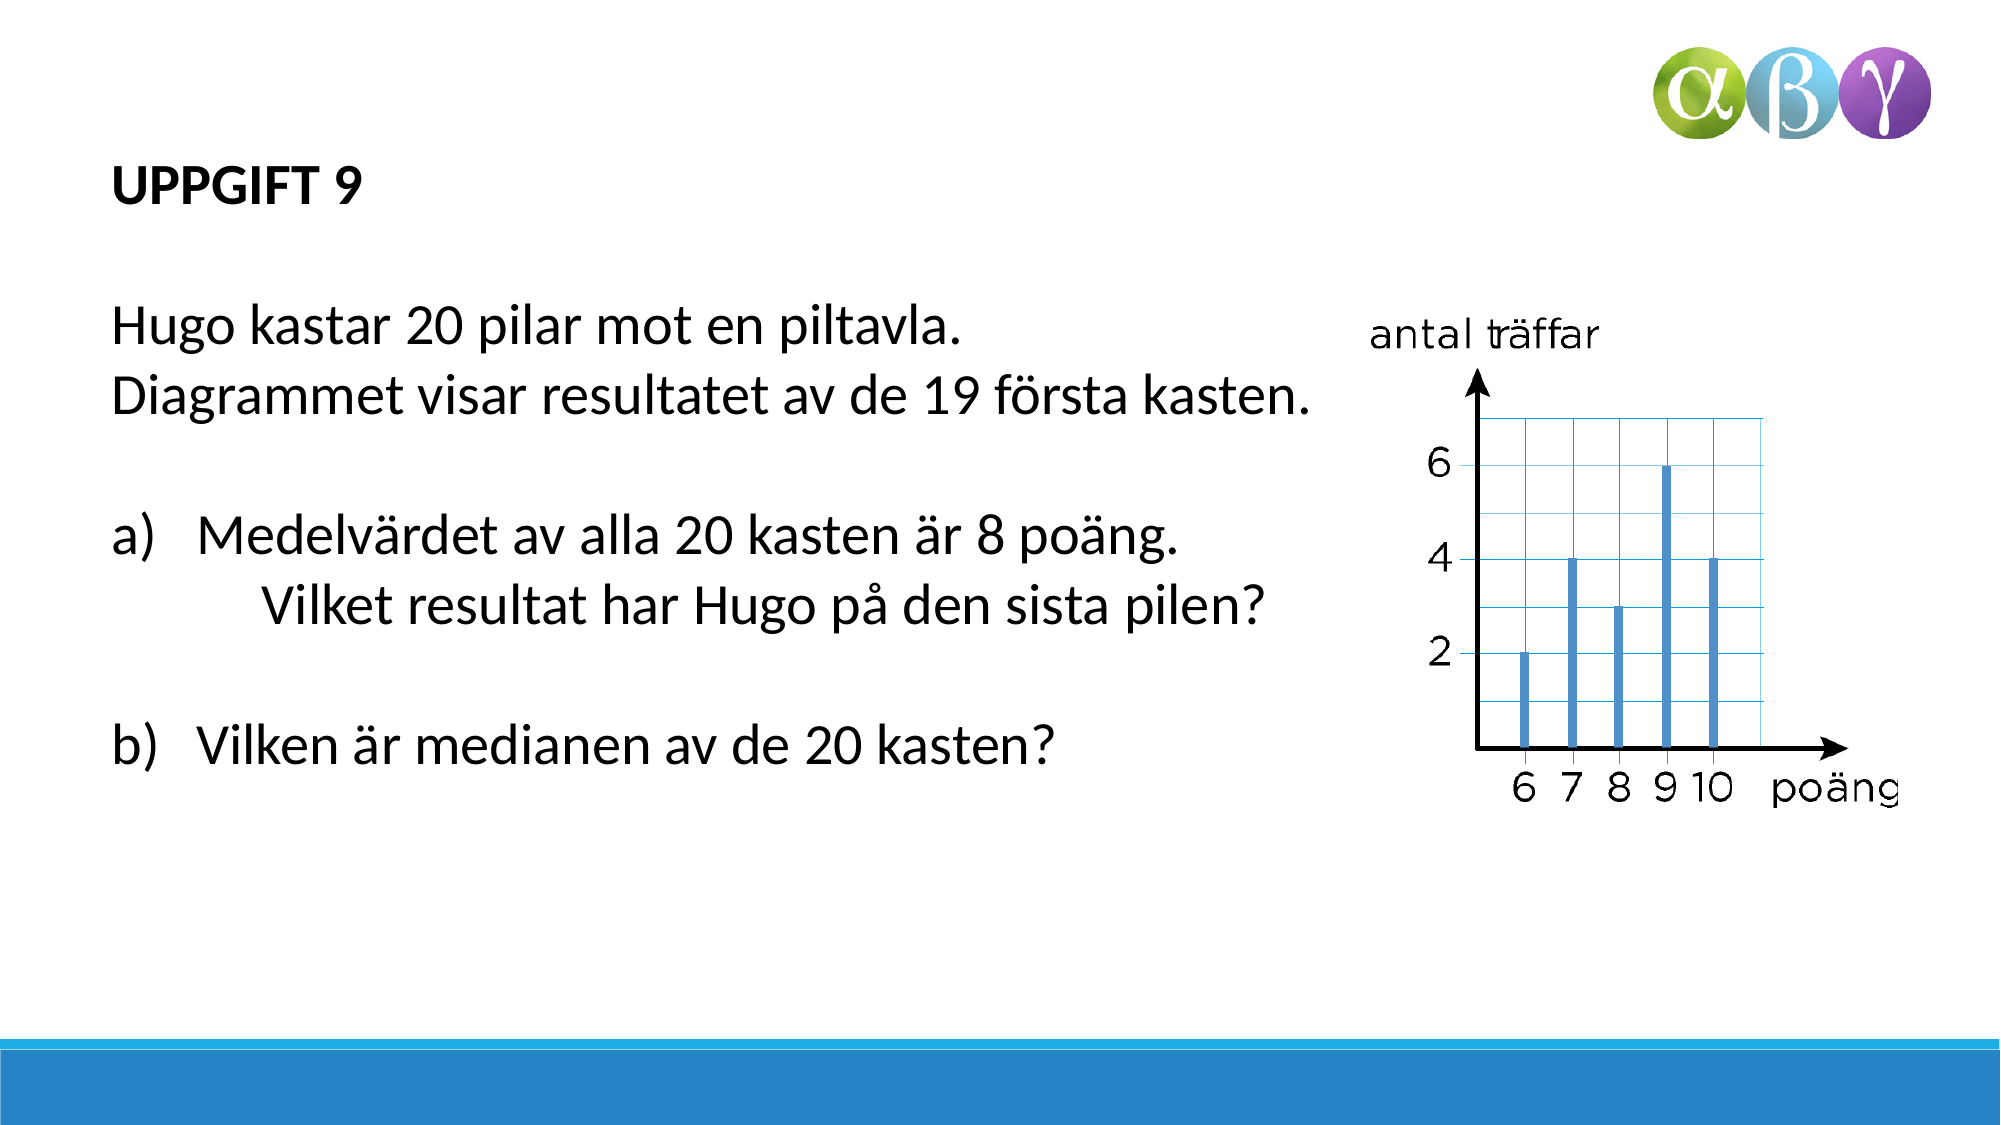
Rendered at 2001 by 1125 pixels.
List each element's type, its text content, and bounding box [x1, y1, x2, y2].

picture [1652, 46, 1932, 140]
text_box UPPGIFT 9 Hugo kastar 20 pilar mot en piltavla. Diagrammet visar resultatet av de 19 första kasten. Medelvärdet av alla 20 kasten är 8 poäng. Vilket resultat har Hugo på den sista pilen? Vilken är medianen av de 20 kasten? [97, 139, 1345, 784]
picture [1356, 300, 1904, 825]
